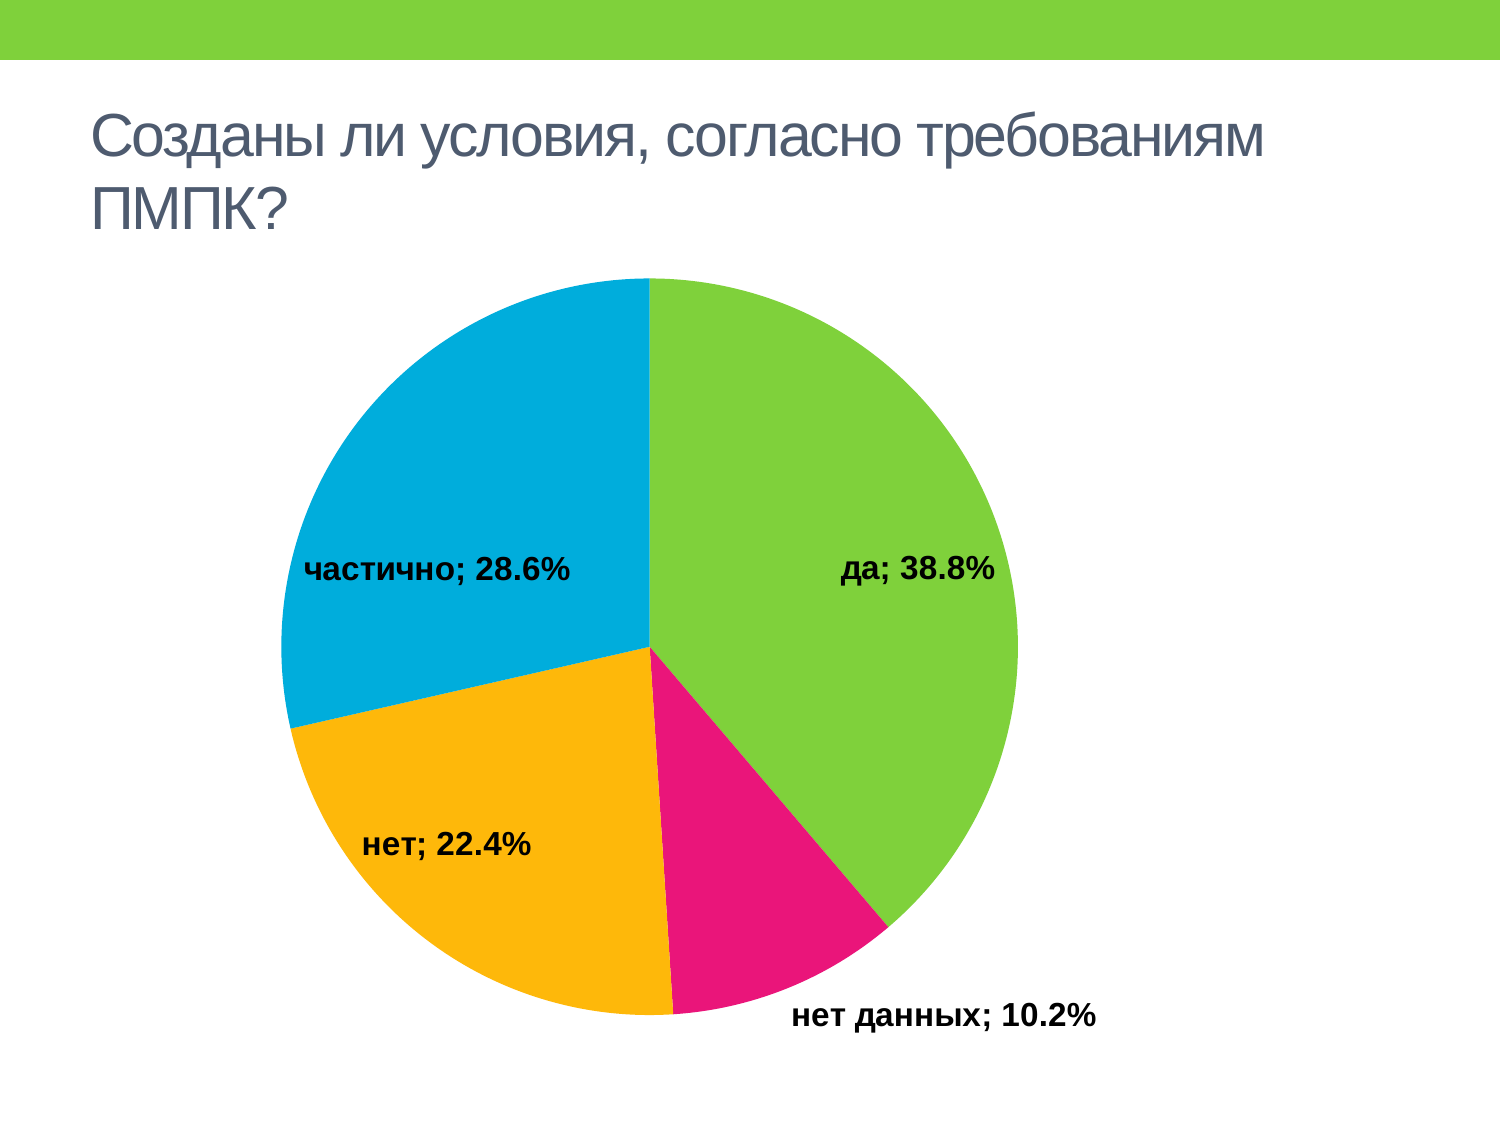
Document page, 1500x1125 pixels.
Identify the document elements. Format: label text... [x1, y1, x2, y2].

title Созданы ли условия, согласно требованиям ПМПК? [75, 87, 1425, 250]
chart [74, 262, 1426, 1063]
